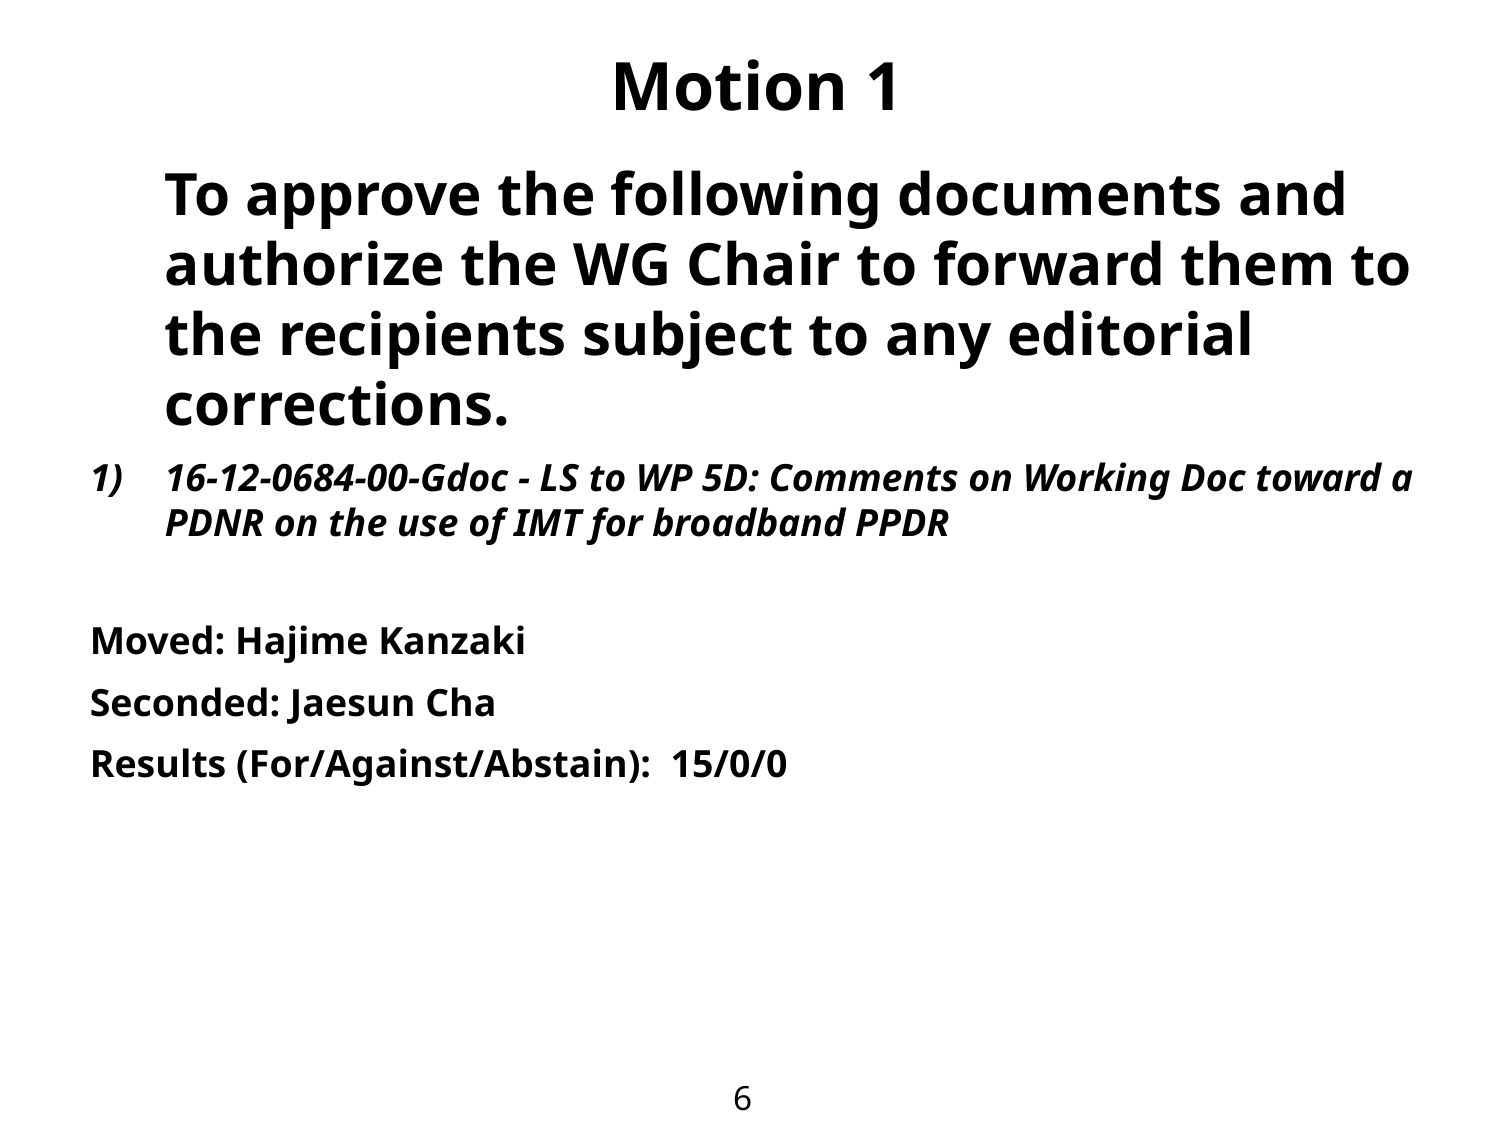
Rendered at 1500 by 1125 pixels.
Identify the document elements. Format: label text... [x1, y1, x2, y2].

text_box To approve the following documents and authorize the WG Chair to forward them to the recipients subject to any editorial corrections. 16-12-0684-00-Gdoc - LS to WP 5D: Comments on Working Doc toward a PDNR on the use of IMT for broadband PPDR Moved: Hajime Kanzaki Seconded: Jaesun Cha Results (For/Against/Abstain): 15/0/0 [74, 149, 1425, 1063]
text_box Motion 1 [74, 36, 1425, 149]
